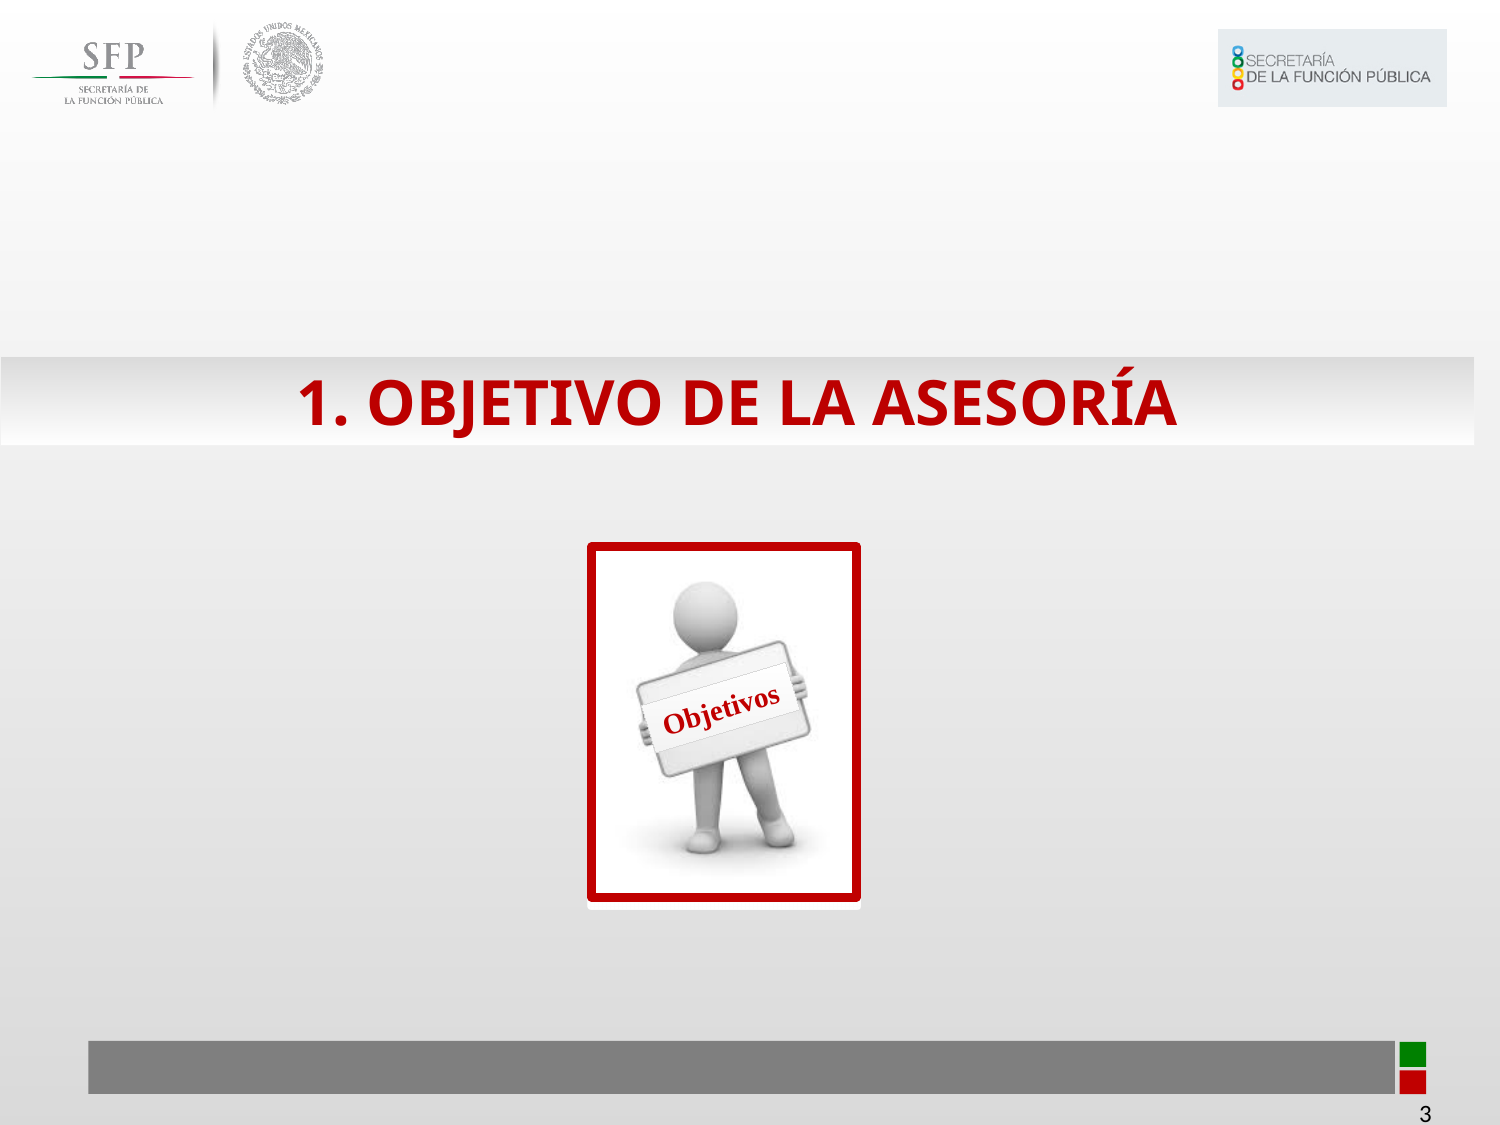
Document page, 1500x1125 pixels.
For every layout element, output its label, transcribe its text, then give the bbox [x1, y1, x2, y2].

picture [29, 15, 325, 118]
picture [1218, 29, 1447, 107]
picture [595, 550, 853, 894]
text_box 1. OBJETIVO DE LA ASESORÍA [0, 356, 1475, 446]
